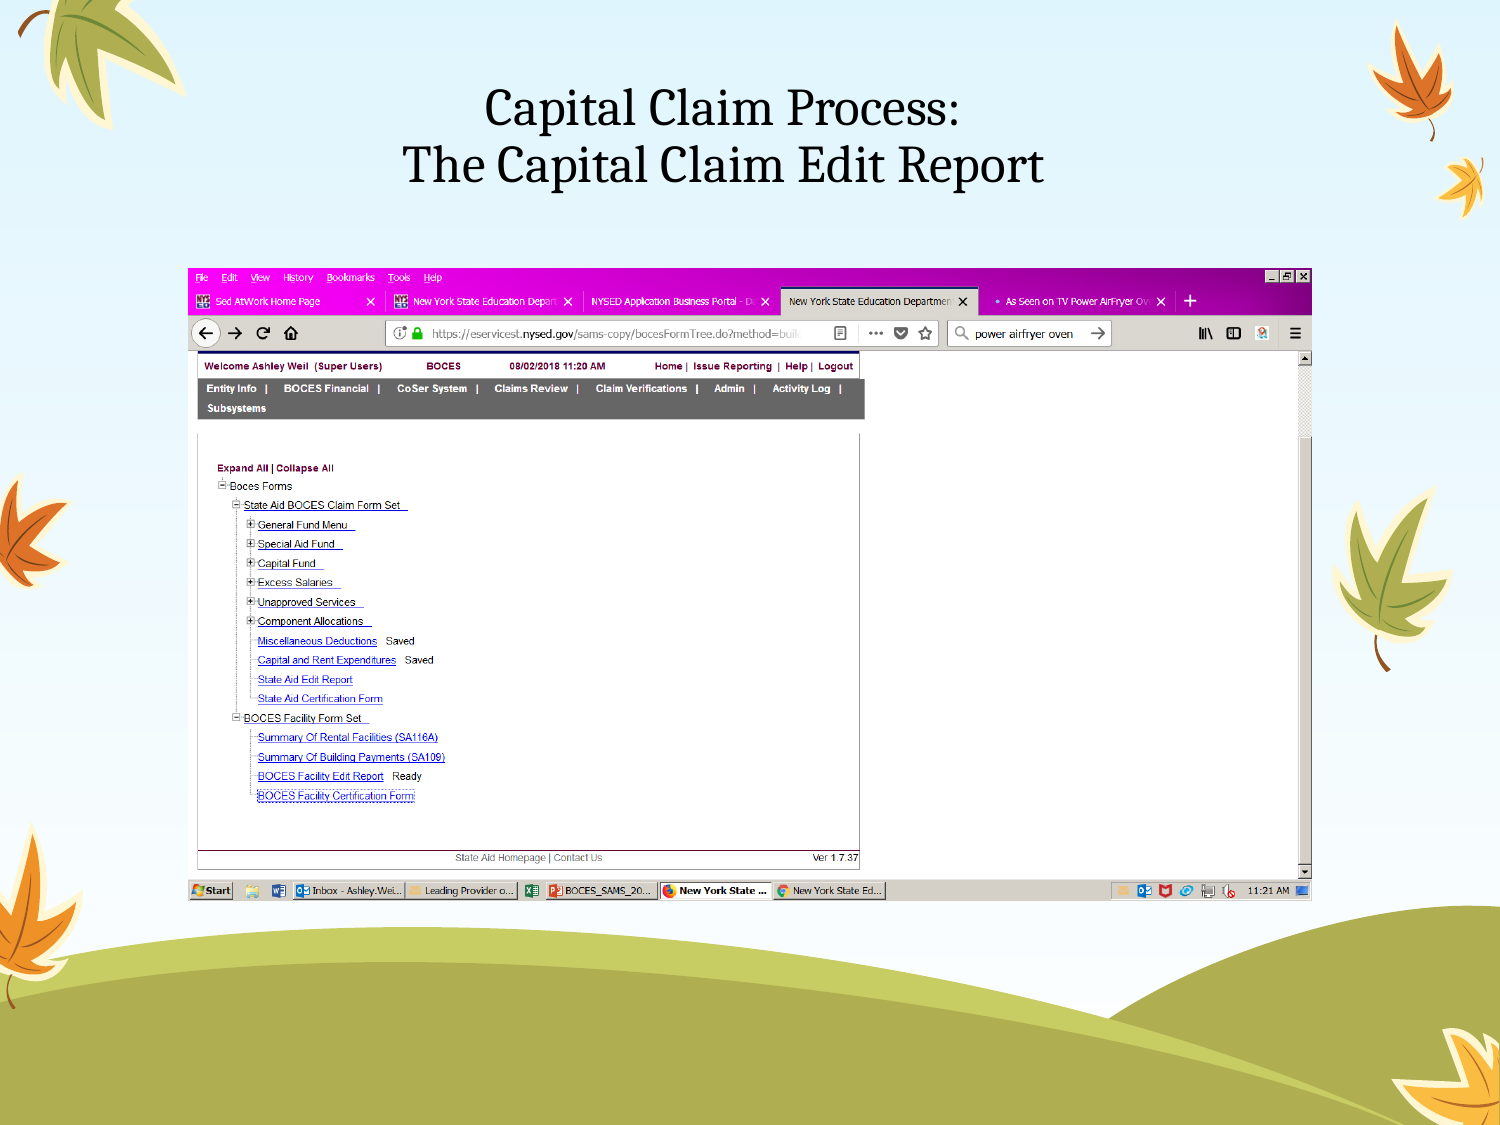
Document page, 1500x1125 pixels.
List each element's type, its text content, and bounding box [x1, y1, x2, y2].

title Capital Claim Process: The Capital Claim Edit Report [84, 12, 1364, 202]
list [187, 268, 1312, 901]
